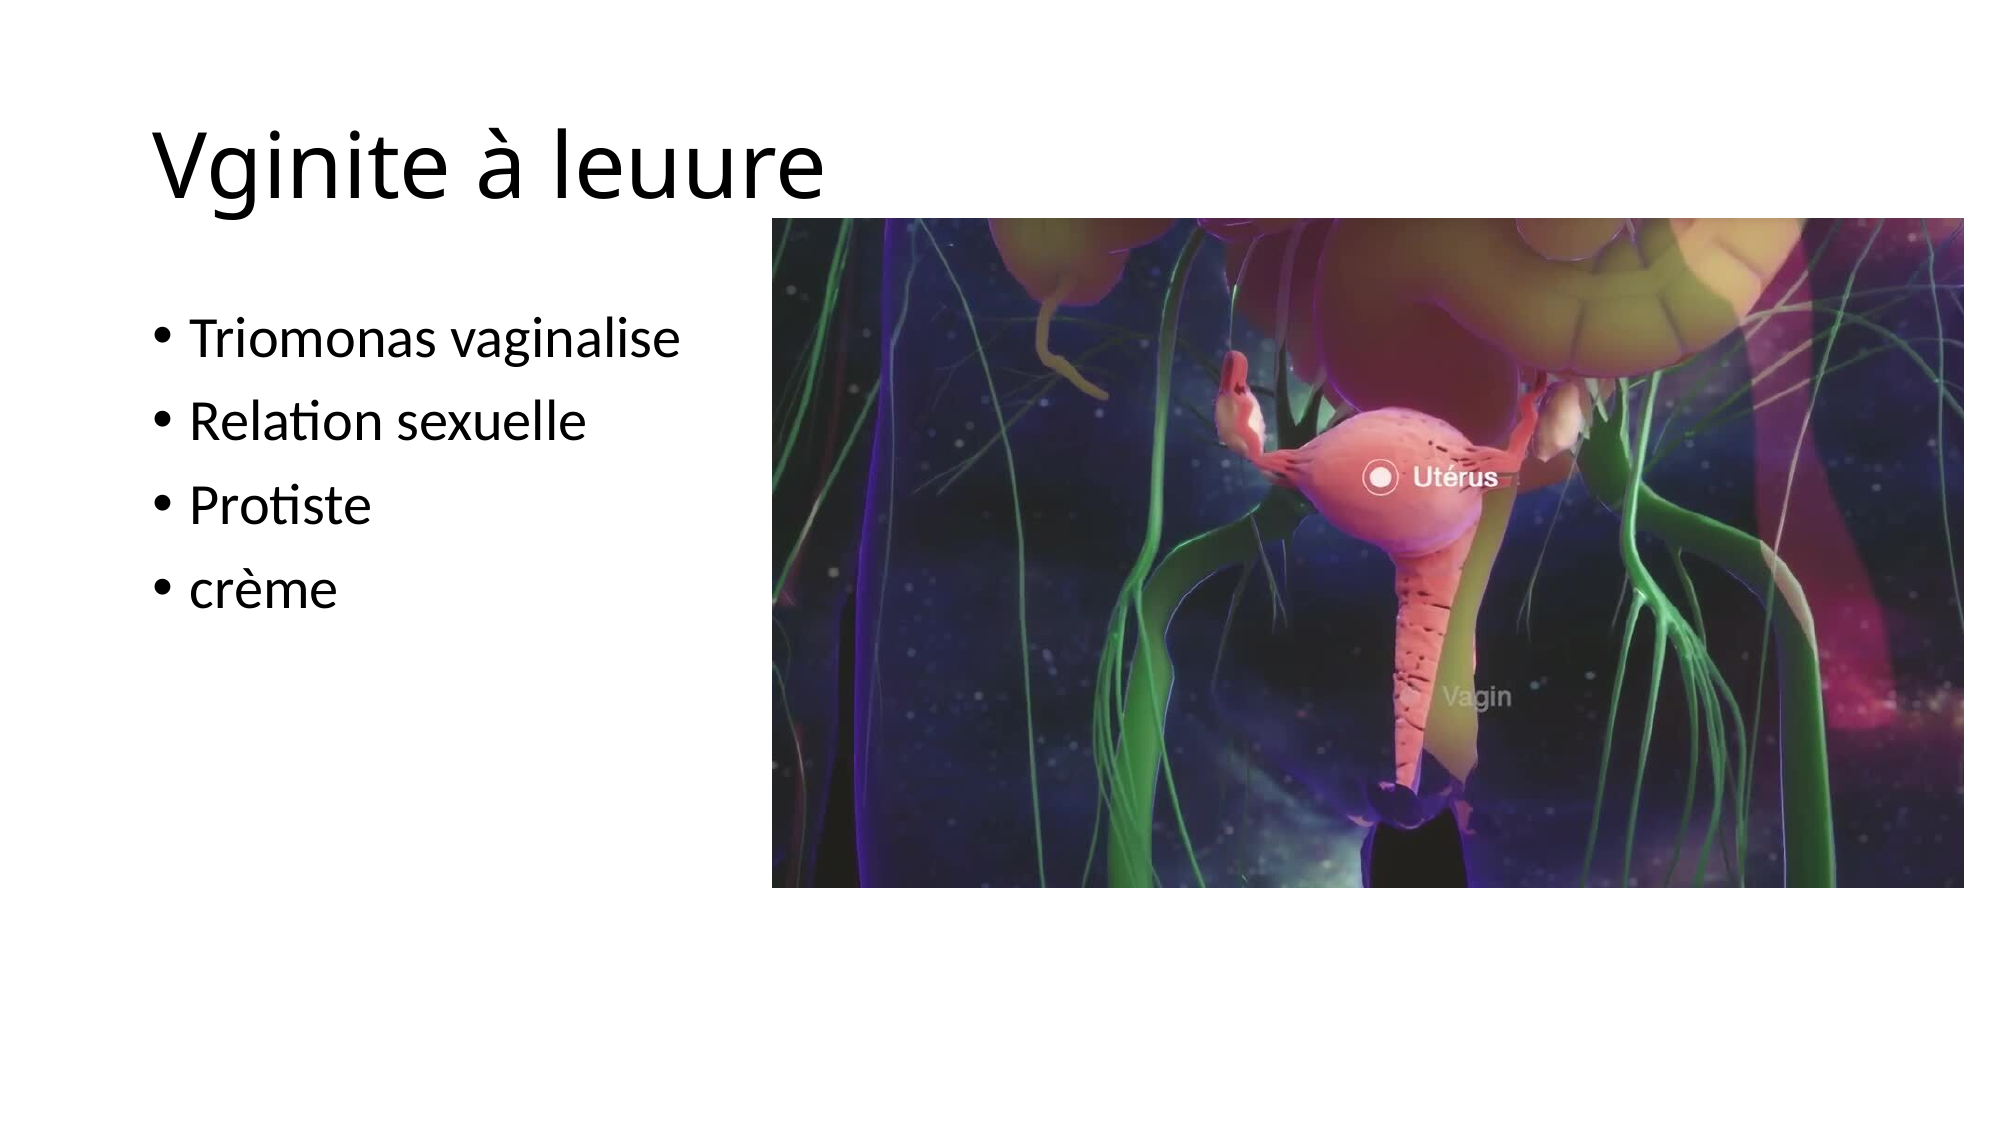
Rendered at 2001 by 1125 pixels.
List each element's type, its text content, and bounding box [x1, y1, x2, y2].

title Vginite à leuure [137, 59, 1863, 278]
picture [772, 218, 1964, 888]
list Triomonas vaginalise Relation sexuelle Protiste crème [137, 299, 736, 1014]
